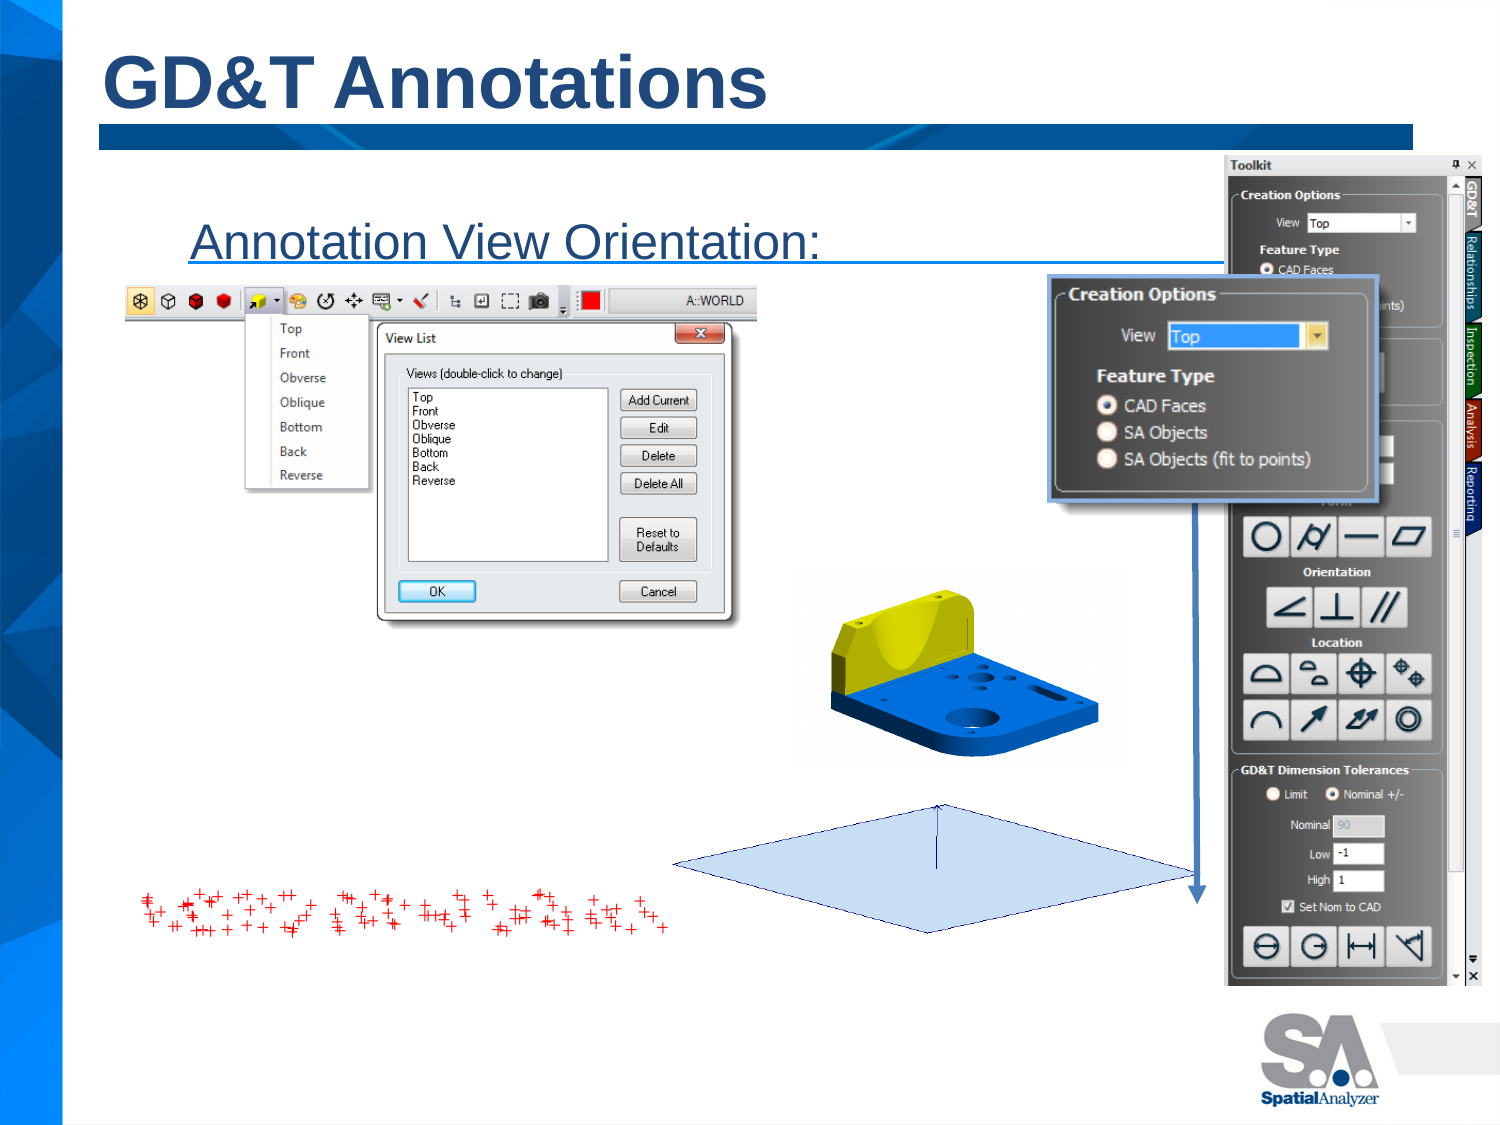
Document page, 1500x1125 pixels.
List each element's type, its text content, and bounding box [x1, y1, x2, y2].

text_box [1047, 274, 1403, 905]
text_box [124, 566, 1208, 939]
picture [0, 0, 1500, 1125]
title GD&T Annotations [87, 4, 1425, 155]
list Annotation View Orientation: [174, 202, 1088, 356]
